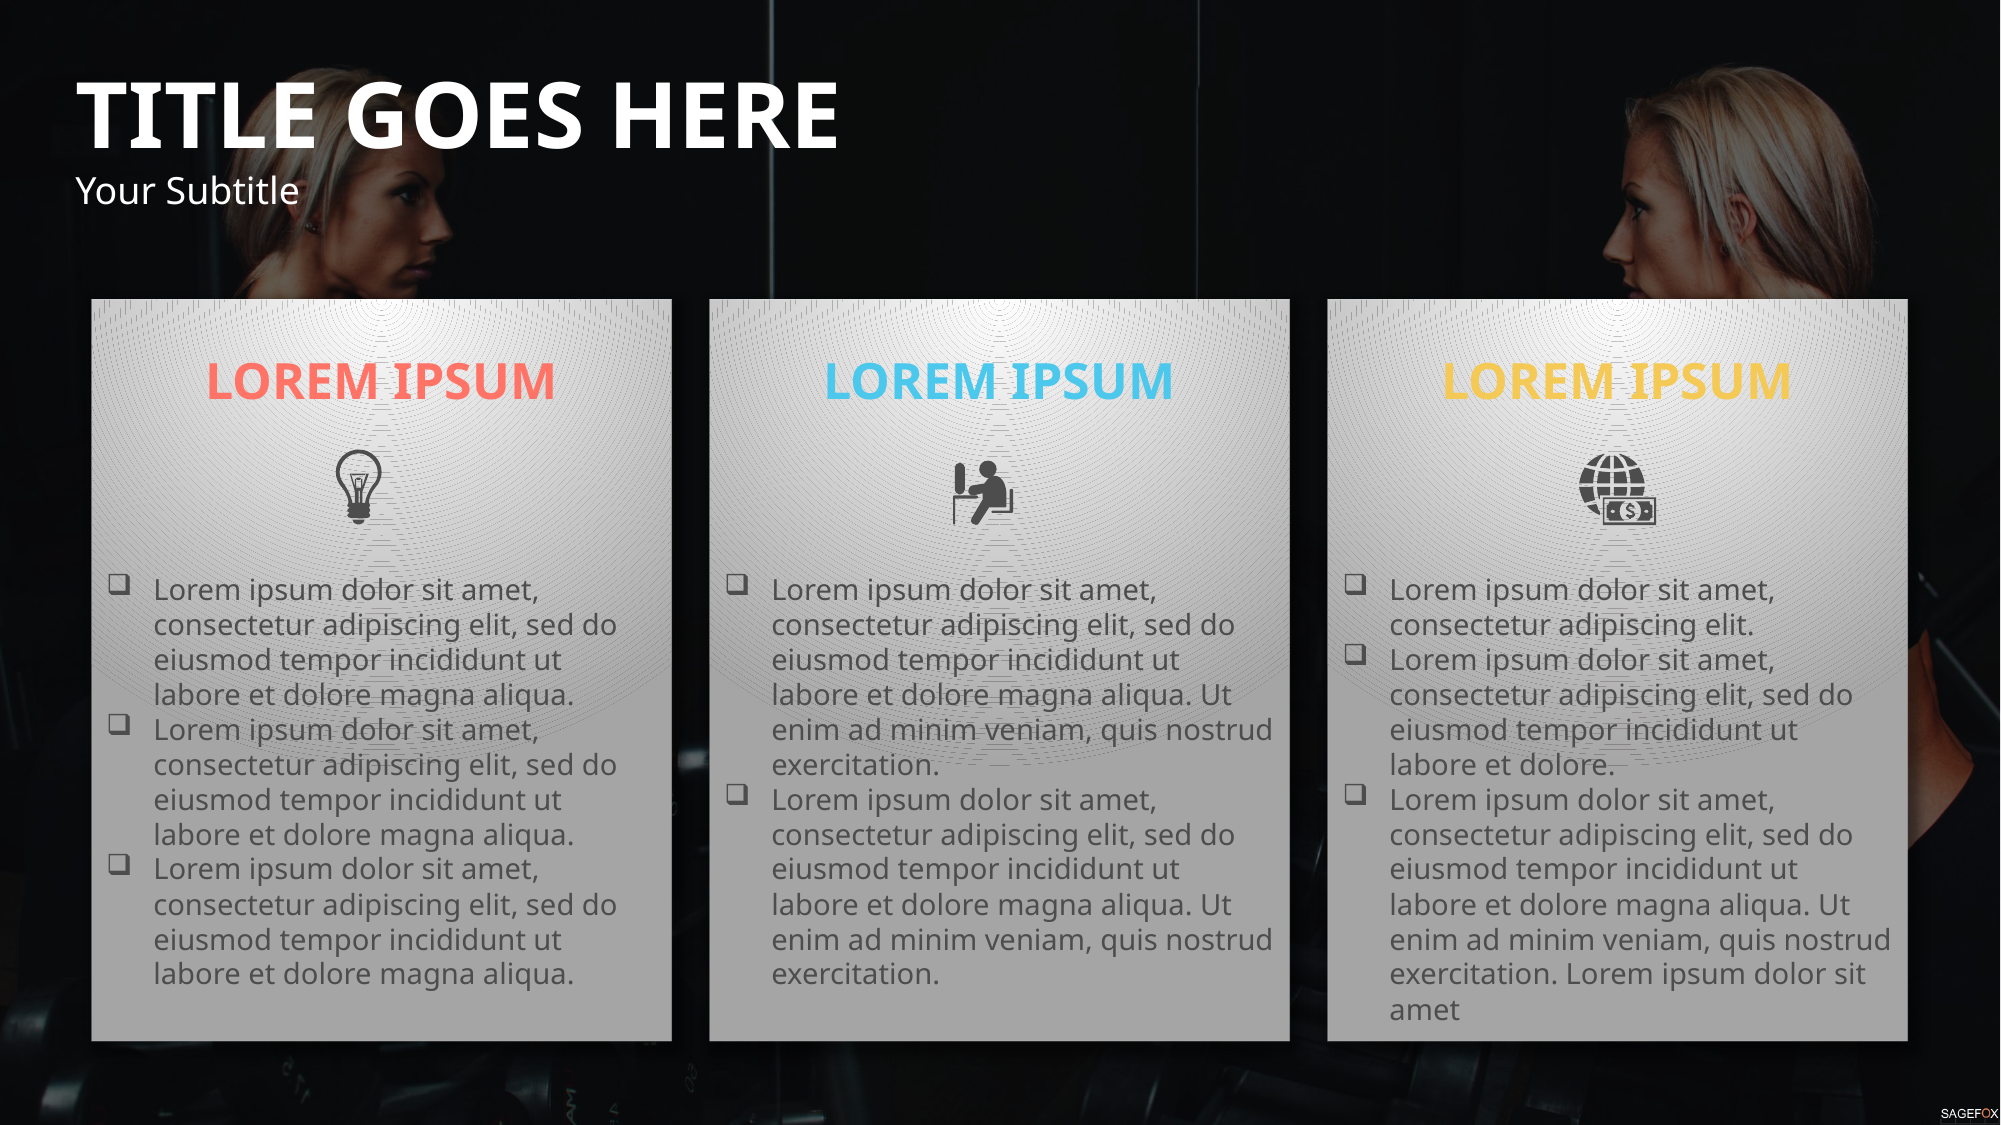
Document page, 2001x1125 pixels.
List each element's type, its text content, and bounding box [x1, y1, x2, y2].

text_box LOREM IPSUM [709, 342, 1290, 417]
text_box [335, 449, 382, 525]
picture [0, 0, 2001, 1125]
text_box [709, 299, 1291, 1042]
text_box LOREM IPSUM [91, 342, 672, 417]
text_box [1327, 299, 1909, 1042]
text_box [952, 460, 1013, 525]
text_box Lorem ipsum dolor sit amet, consectetur adipiscing elit, sed do eiusmod tempor incididunt ut labore et dolore magna aliqua. Ut enim ad minim veniam, quis nostrud exercitation. Lorem ipsum dolor sit amet, consectetur adipiscing elit, sed do eiusmod tempor incididunt ut labore et dolore magna aliqua. Ut enim ad minim veniam, quis nostrud exercitation. [709, 538, 1290, 999]
text_box [91, 299, 673, 1042]
text_box Lorem ipsum dolor sit amet, consectetur adipiscing elit, sed do eiusmod tempor incididunt ut labore et dolore magna aliqua. Lorem ipsum dolor sit amet, consectetur adipiscing elit, sed do eiusmod tempor incididunt ut labore et dolore magna aliqua. Lorem ipsum dolor sit amet, consectetur adipiscing elit, sed do eiusmod tempor incididunt ut labore et dolore magna aliqua. [91, 538, 672, 999]
text_box LOREM IPSUM [1327, 342, 1908, 417]
text_box Lorem ipsum dolor sit amet, consectetur adipiscing elit. Lorem ipsum dolor sit amet, consectetur adipiscing elit, sed do eiusmod tempor incididunt ut labore et dolore. Lorem ipsum dolor sit amet, consectetur adipiscing elit, sed do eiusmod tempor incididunt ut labore et dolore magna aliqua. Ut enim ad minim veniam, quis nostrud exercitation. Lorem ipsum dolor sit amet [1327, 538, 1908, 1034]
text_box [1579, 453, 1657, 526]
text_box TITLE GOES HERE Your Subtitle [60, 49, 1036, 220]
